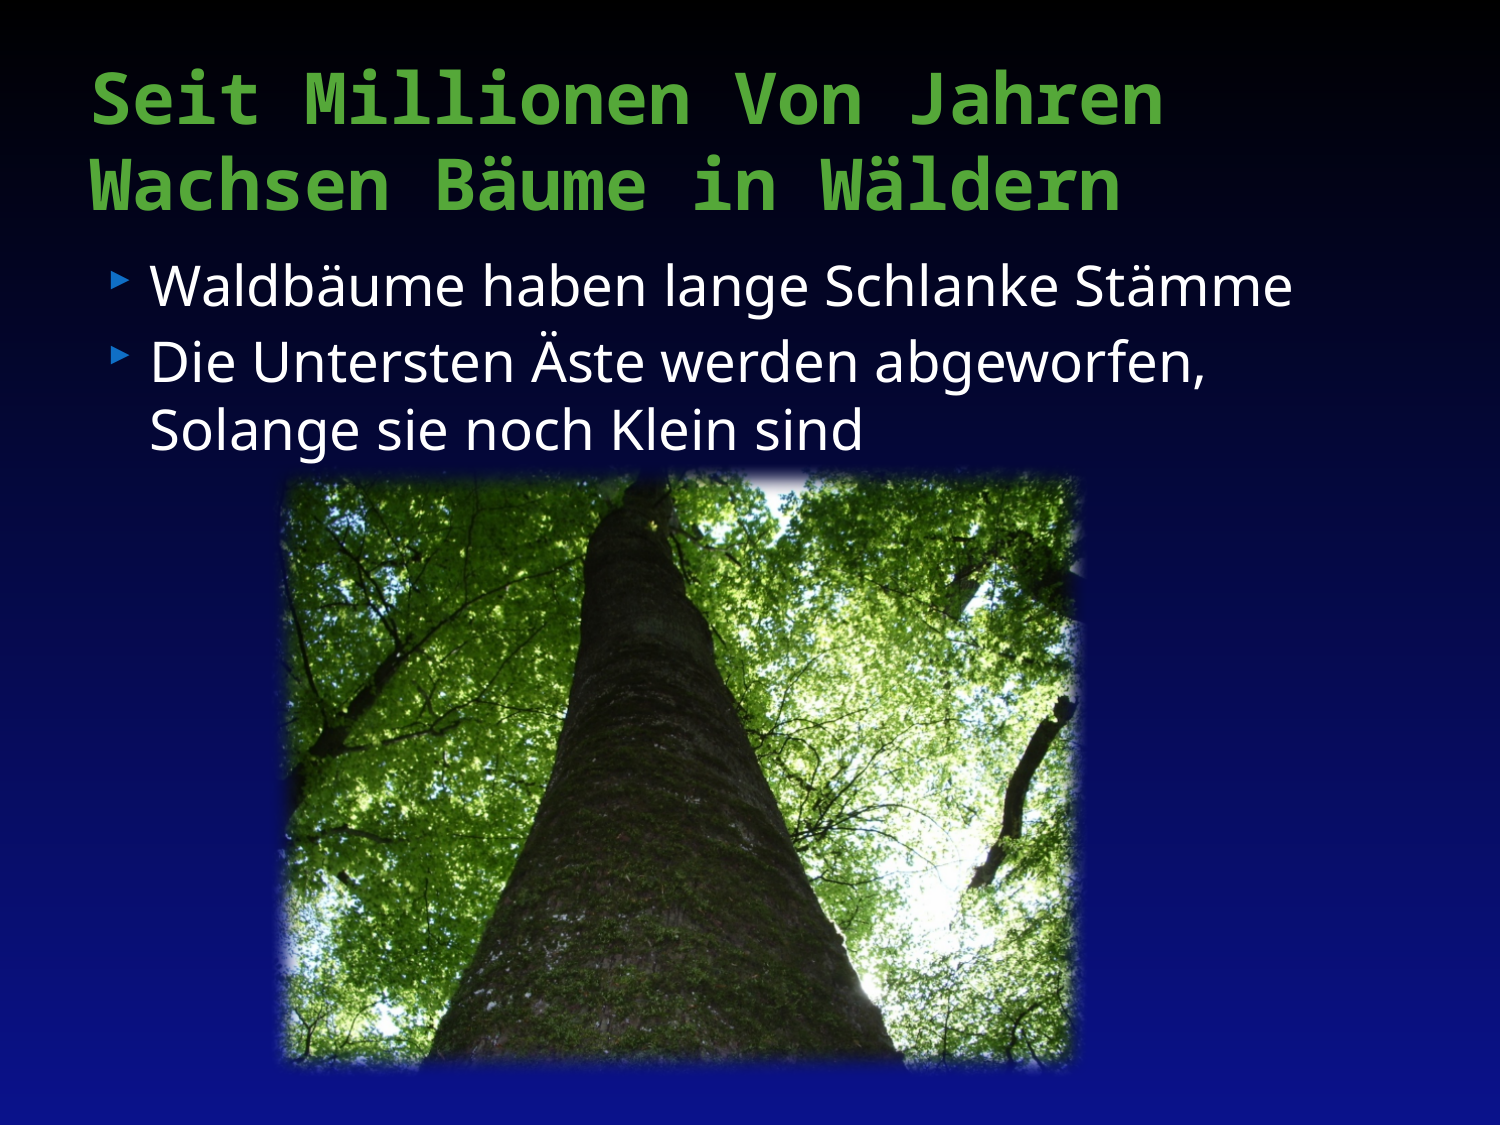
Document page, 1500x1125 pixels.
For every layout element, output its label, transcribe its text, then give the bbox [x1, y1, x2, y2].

title Seit Millionen Von Jahren Wachsen Bäume in Wäldern [75, 45, 1425, 233]
list Waldbäume haben lange Schlanke Stämme Die Untersten Äste werden abgeworfen, Solange sie noch Klein sind [75, 243, 1425, 986]
picture [269, 462, 1091, 1079]
